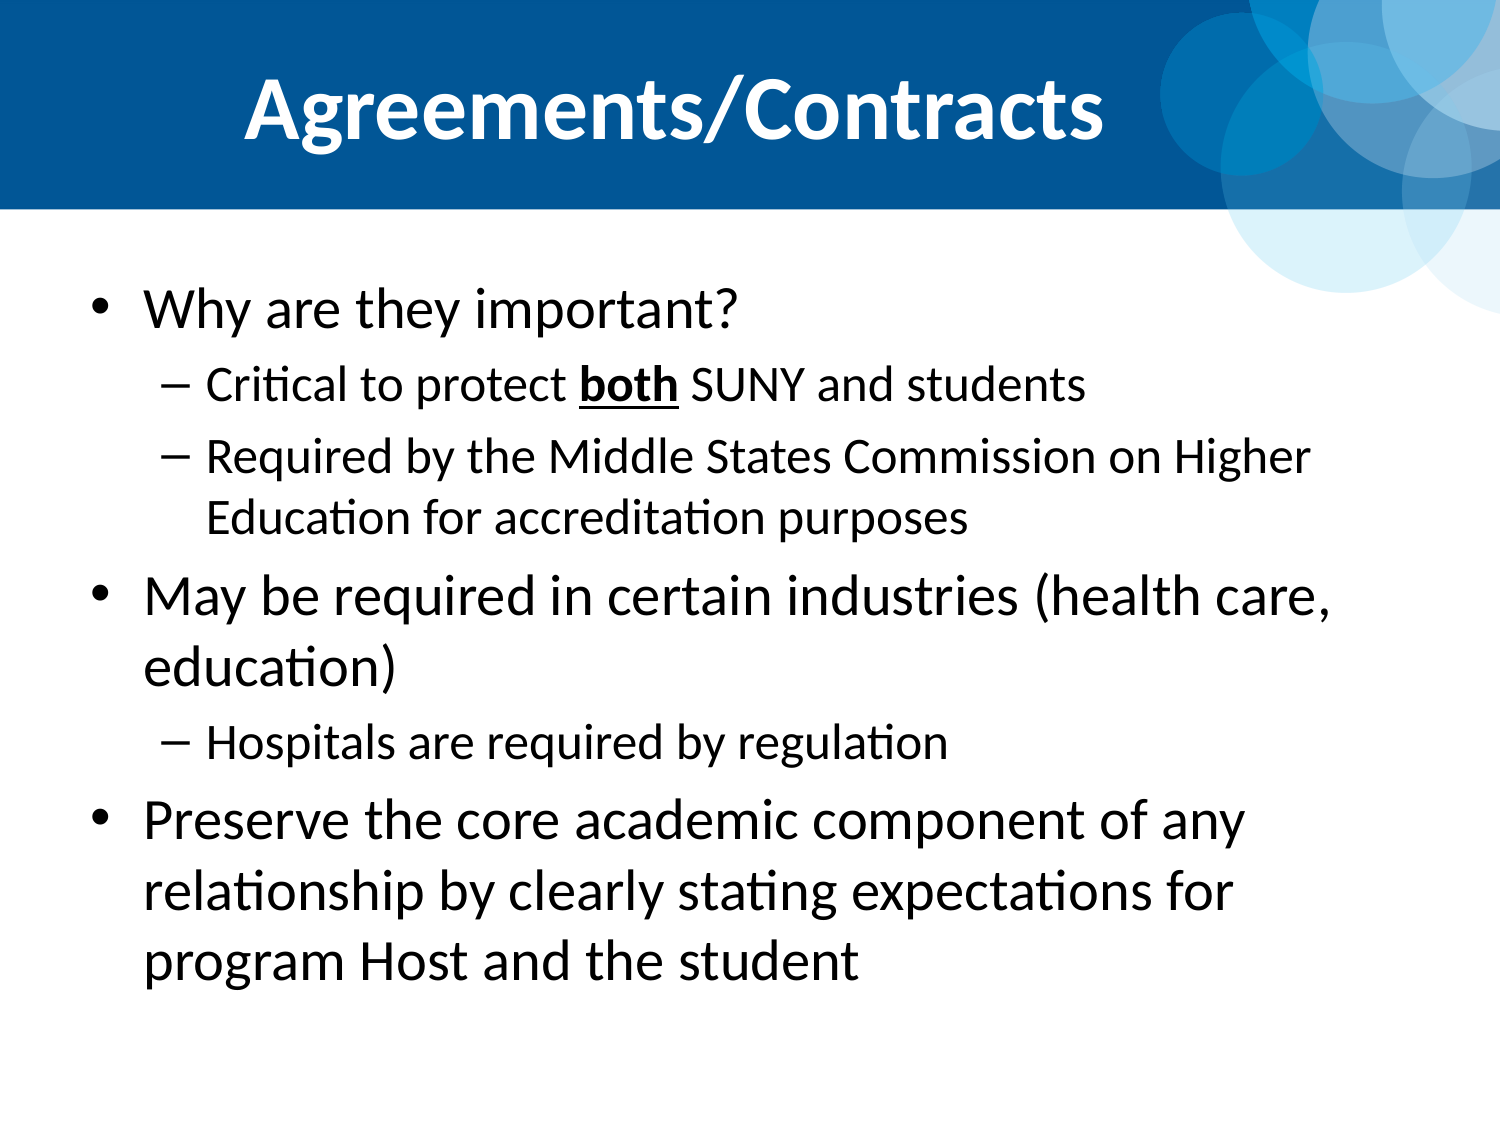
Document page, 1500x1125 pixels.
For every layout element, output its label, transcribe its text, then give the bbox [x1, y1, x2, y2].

list Why are they important? Critical to protect both SUNY and students Required by the Middle States Commission on Higher Education for accreditation purposes May be required in certain industries (health care, education) Hospitals are required by regulation Preserve the core academic component of any relationship by clearly stating expectations for program Host and the student [75, 262, 1425, 1005]
title Agreements/Contracts [0, 0, 1350, 207]
picture [0, 0, 1500, 1125]
